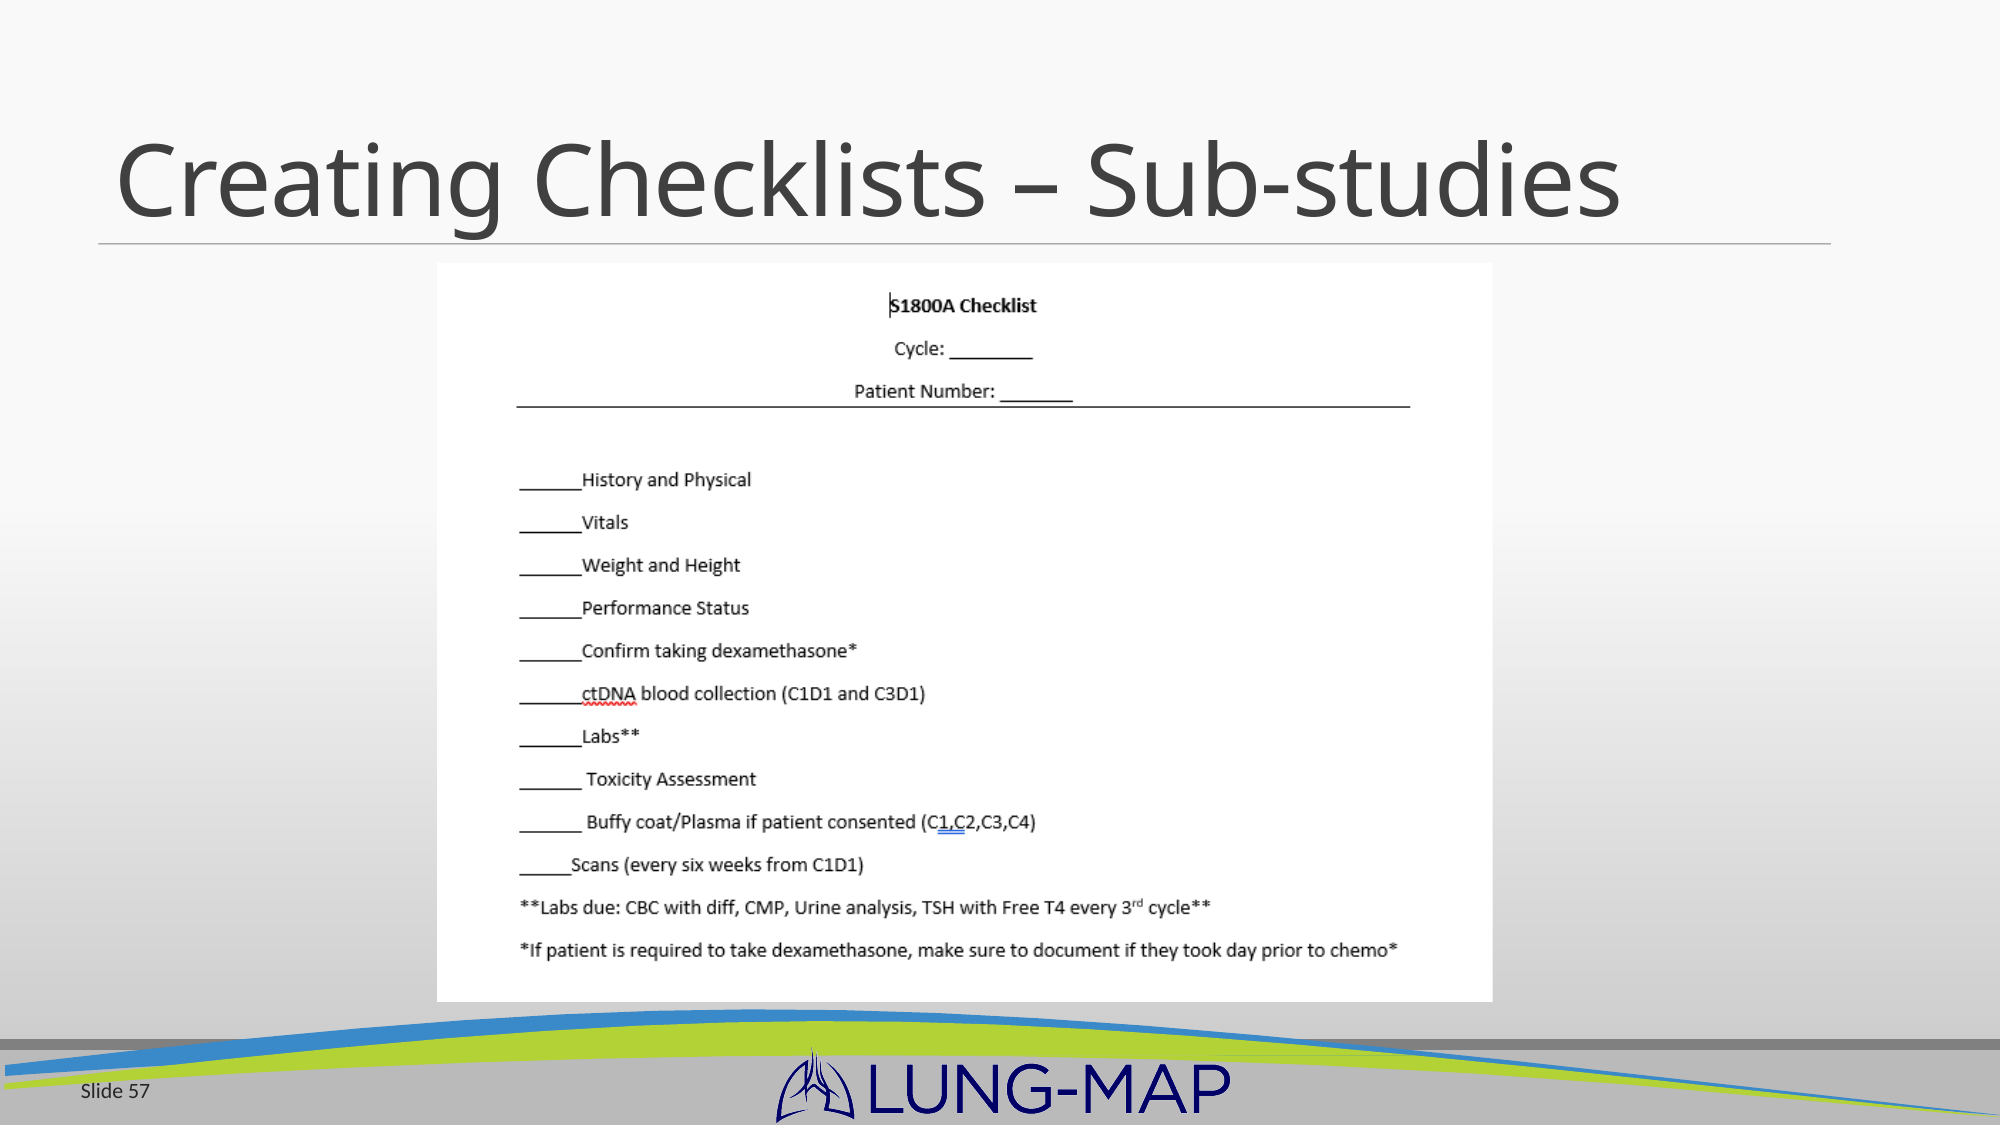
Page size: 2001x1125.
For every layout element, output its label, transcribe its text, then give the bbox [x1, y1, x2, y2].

slide_number Slide 57 [9, 1059, 166, 1120]
picture [578, 1041, 1422, 1125]
picture [436, 263, 1494, 1003]
title Creating Checklists – Sub-studies [99, 5, 1830, 245]
